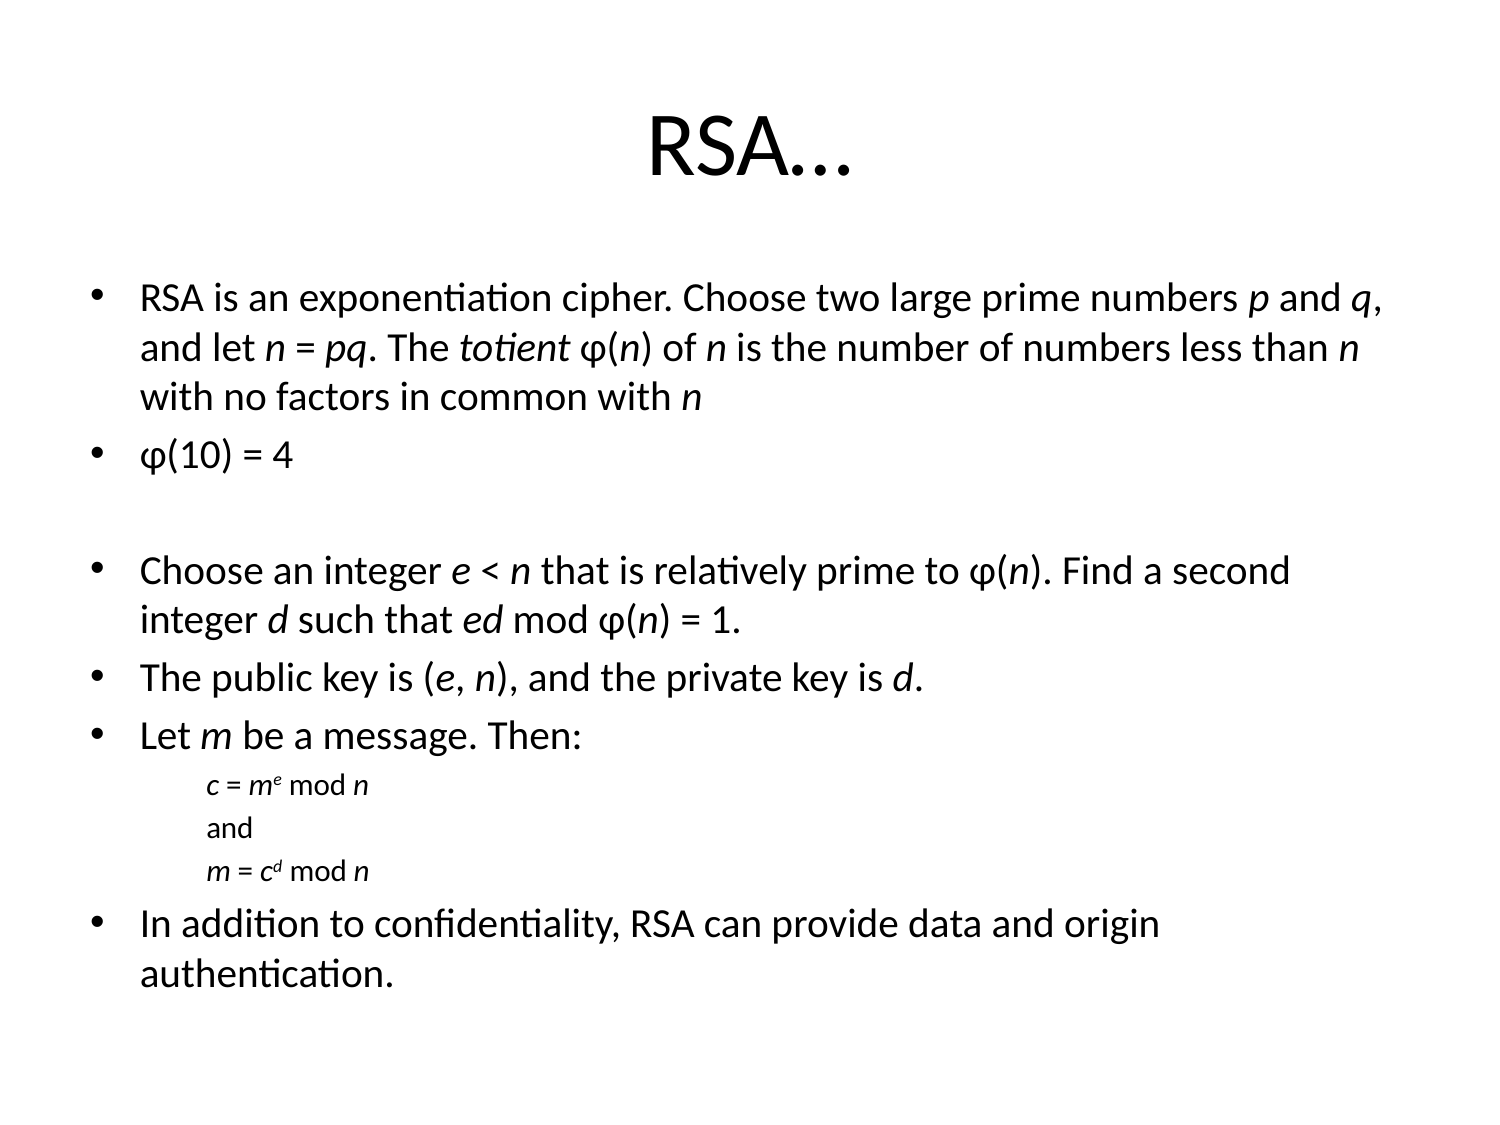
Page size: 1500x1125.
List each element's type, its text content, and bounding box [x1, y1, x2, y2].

title RSA… [75, 45, 1425, 233]
list RSA is an exponentiation cipher. Choose two large prime numbers p and q, and let n = pq. The totient φ(n) of n is the number of numbers less than n with no factors in common with n φ(10) = 4 Choose an integer e < n that is relatively prime to φ(n). Find a second integer d such that ed mod φ(n) = 1. The public key is (e, n), and the private key is d. Let m be a message. Then: c = me mod n and m = cd mod n In addition to confidentiality, RSA can provide data and origin authentication. [75, 262, 1425, 1005]
